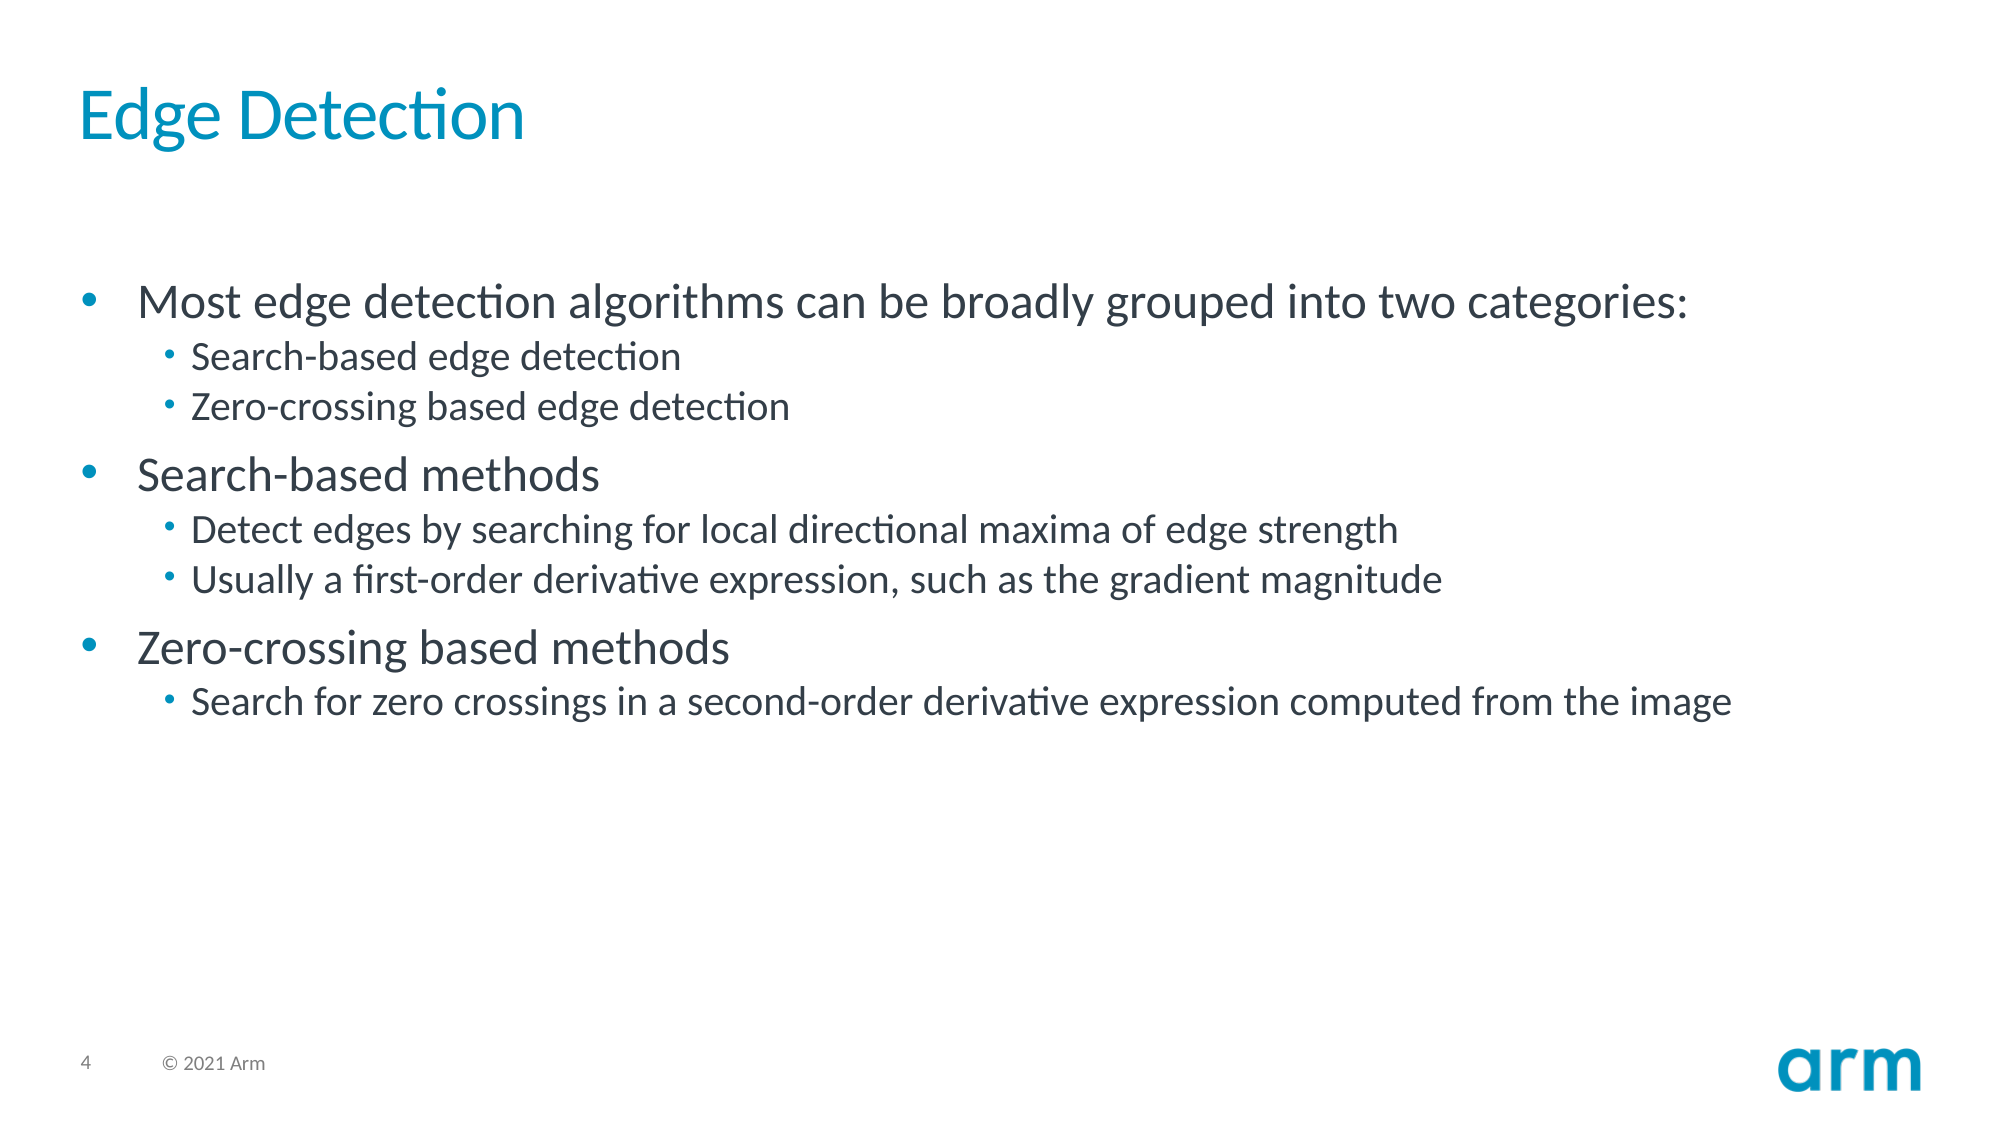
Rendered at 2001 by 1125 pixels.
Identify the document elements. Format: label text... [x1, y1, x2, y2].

title Edge Detection [78, 78, 1922, 186]
list Most edge detection algorithms can be broadly grouped into two categories: Search-based edge detection Zero-crossing based edge detection Search-based methods Detect edges by searching for local directional maxima of edge strength Usually a first-order derivative expression, such as the gradient magnitude Zero-crossing based methods Search for zero crossings in a second-order derivative expression computed from the image [80, 268, 1915, 940]
picture [1777, 1047, 1922, 1093]
